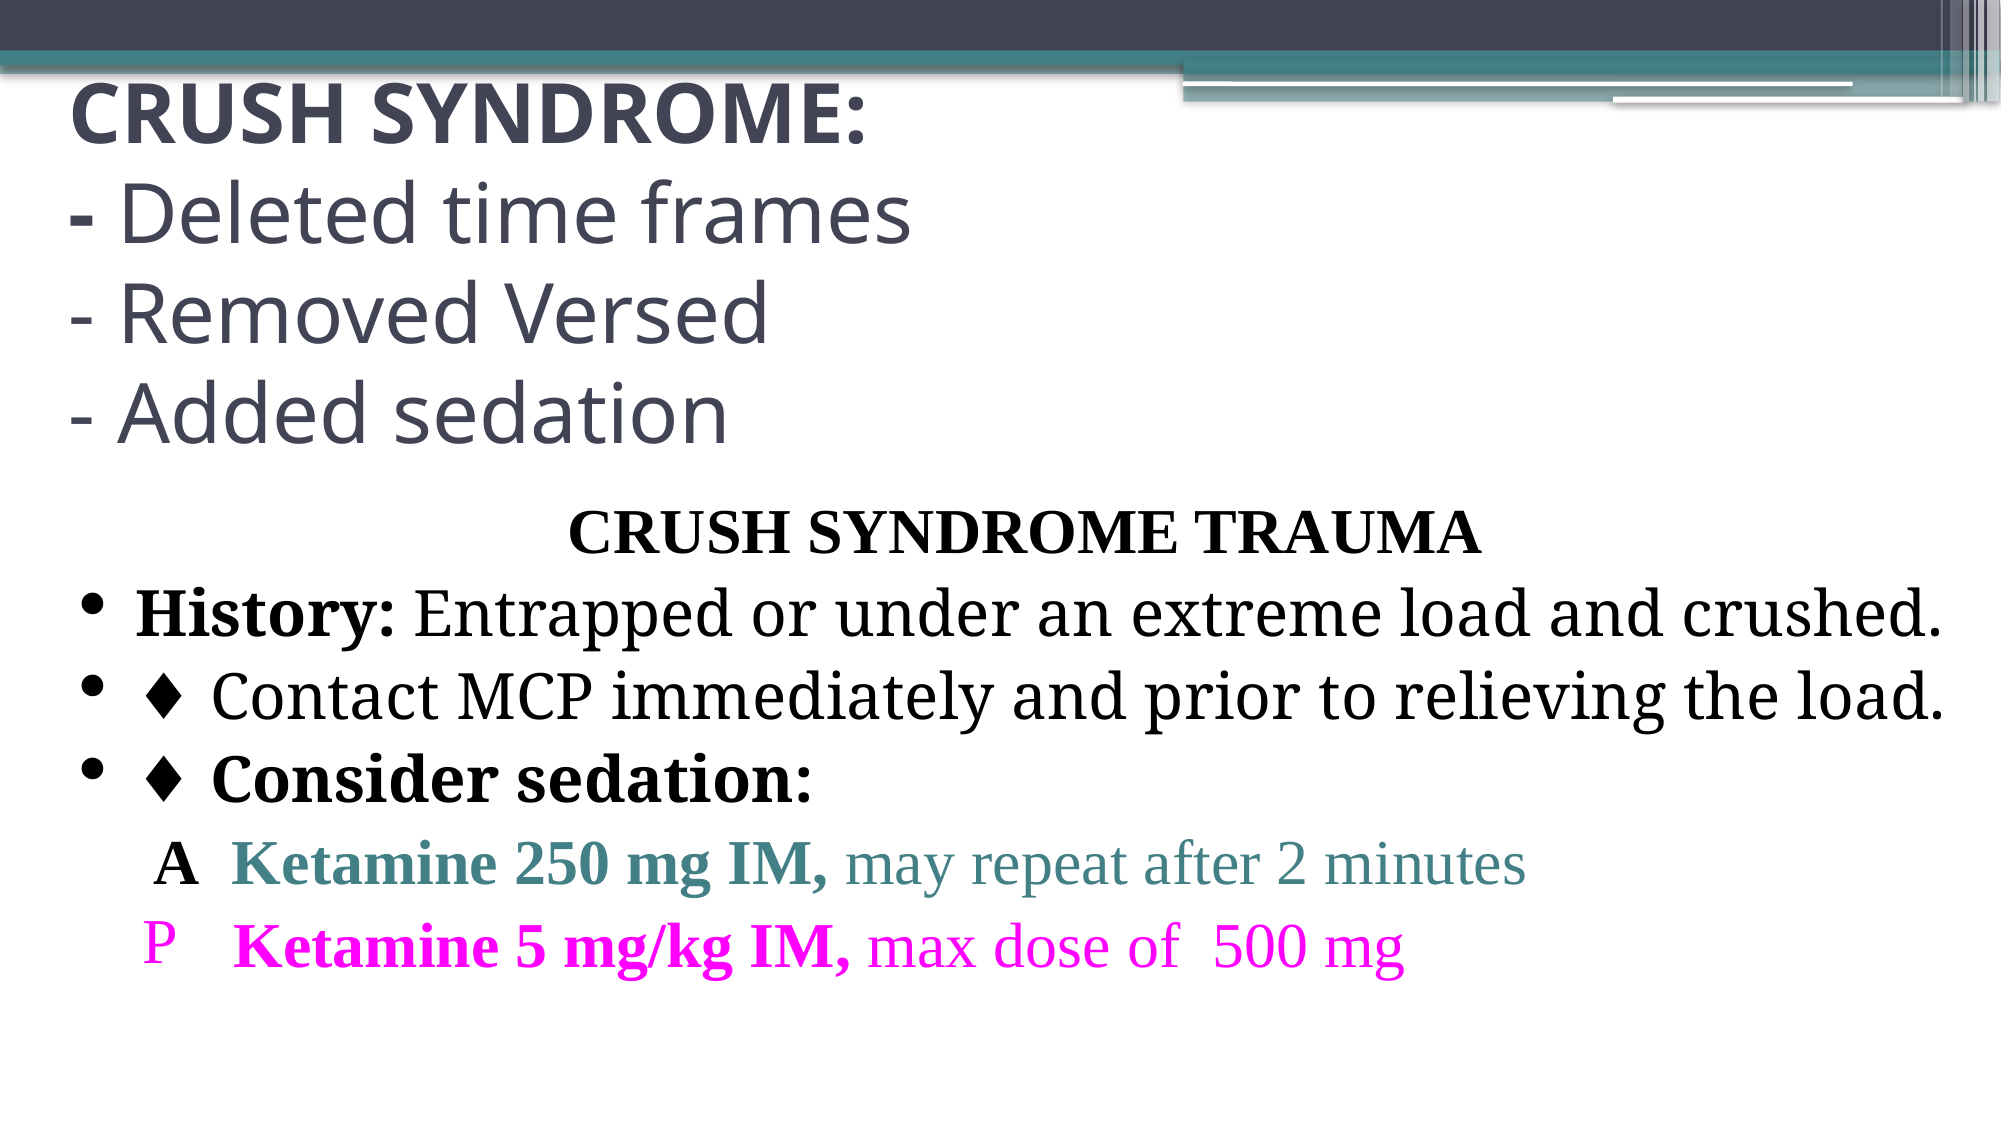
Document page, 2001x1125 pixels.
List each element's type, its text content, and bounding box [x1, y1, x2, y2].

title Crush syndrome: - Deleted time frames - Removed Versed - Added sedation [53, 50, 1954, 470]
list CRUSH SYNDROME TRAUMA History: Entrapped or under an extreme load and crushed. ♦ Contact MCP immediately and prior to relieving the load. ♦ Consider sedation: A Ketamine 250 mg IM, may repeat after 2 minutes Ketamine 5 mg/kg IM, max dose of 500 mg [67, 482, 1965, 1033]
